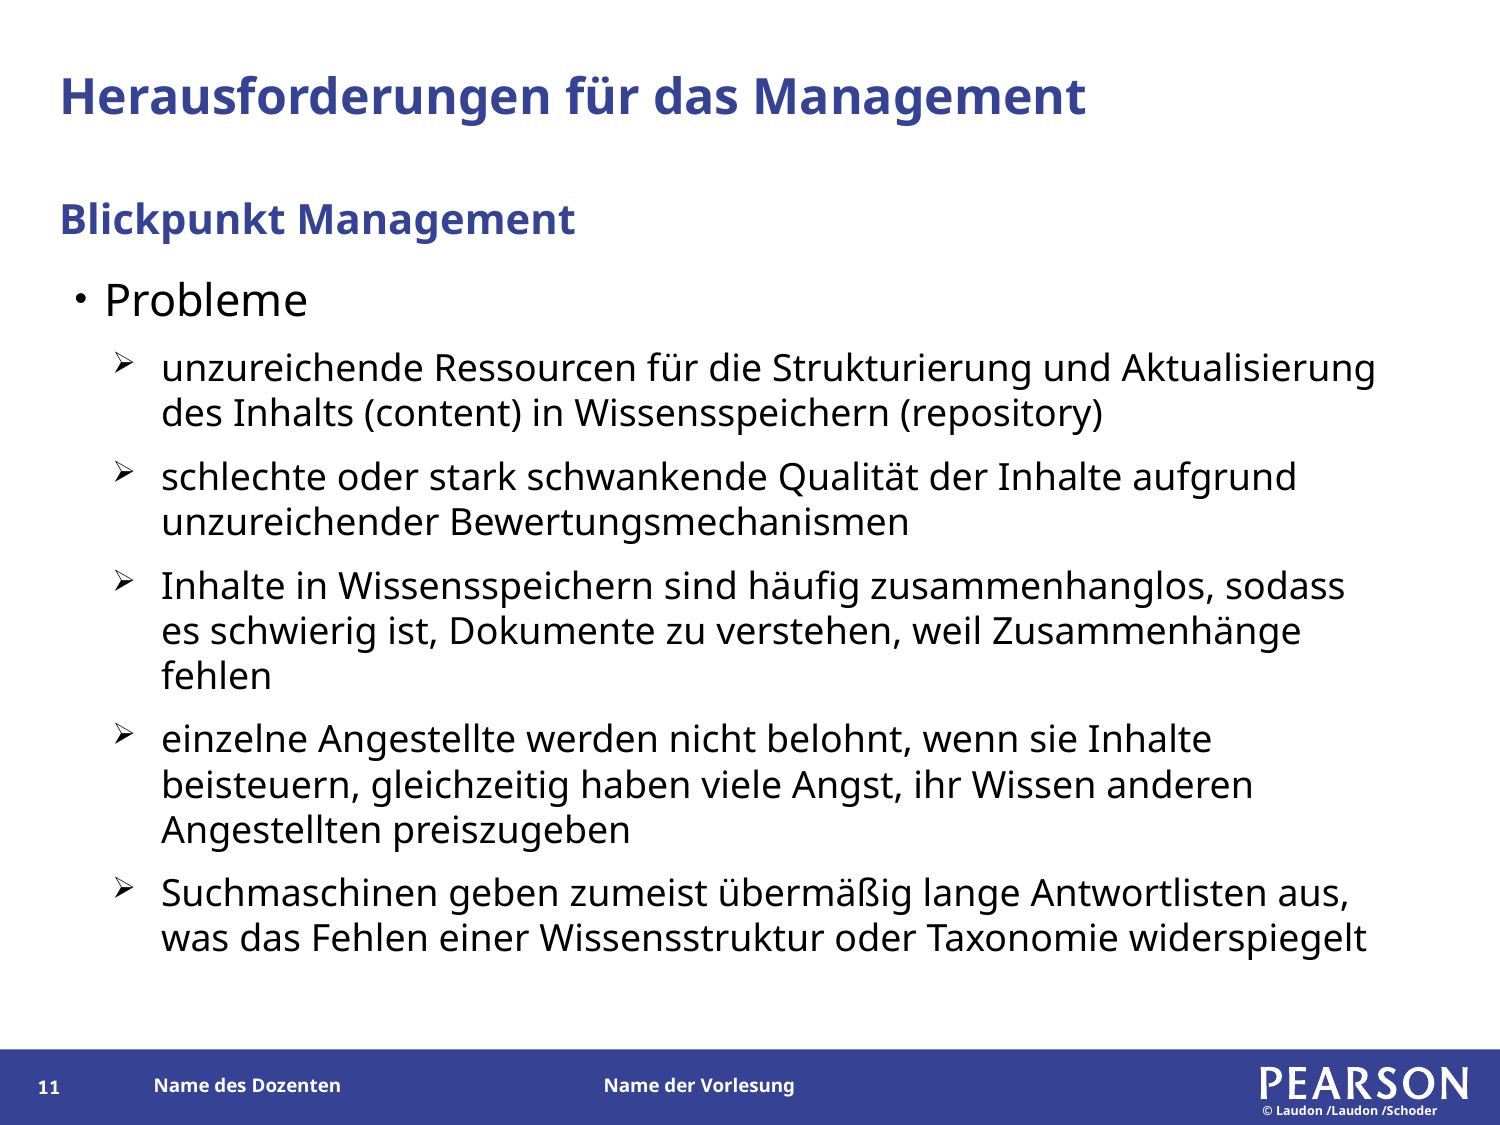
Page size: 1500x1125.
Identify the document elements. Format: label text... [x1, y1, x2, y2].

title Herausforderungen für das Management [59, 64, 1410, 192]
slide_number 10 [22, 1067, 136, 1098]
subtitle Blickpunkt Management [59, 192, 1410, 243]
list Probleme unzureichende Ressourcen für die Strukturierung und Aktualisierung des Inhalts (content) in Wissensspeichern (repository) schlechte oder stark schwankende Qualität der Inhalte aufgrund unzureichender Bewertungsmechanismen Inhalte in Wissensspeichern sind häufig zusammenhanglos, sodass es schwierig ist, Dokumente zu verstehen, weil Zusammenhänge fehlen einzelne Angestellte werden nicht belohnt, wenn sie Inhalte beisteuern, gleichzeitig haben viele Angst, ihr Wissen anderen Angestellten preiszugeben Suchmaschinen geben zumeist übermäßig lange Antwortlisten aus, was das Fehlen einer Wissensstruktur oder Taxonomie widerspiegelt [59, 263, 1410, 1017]
